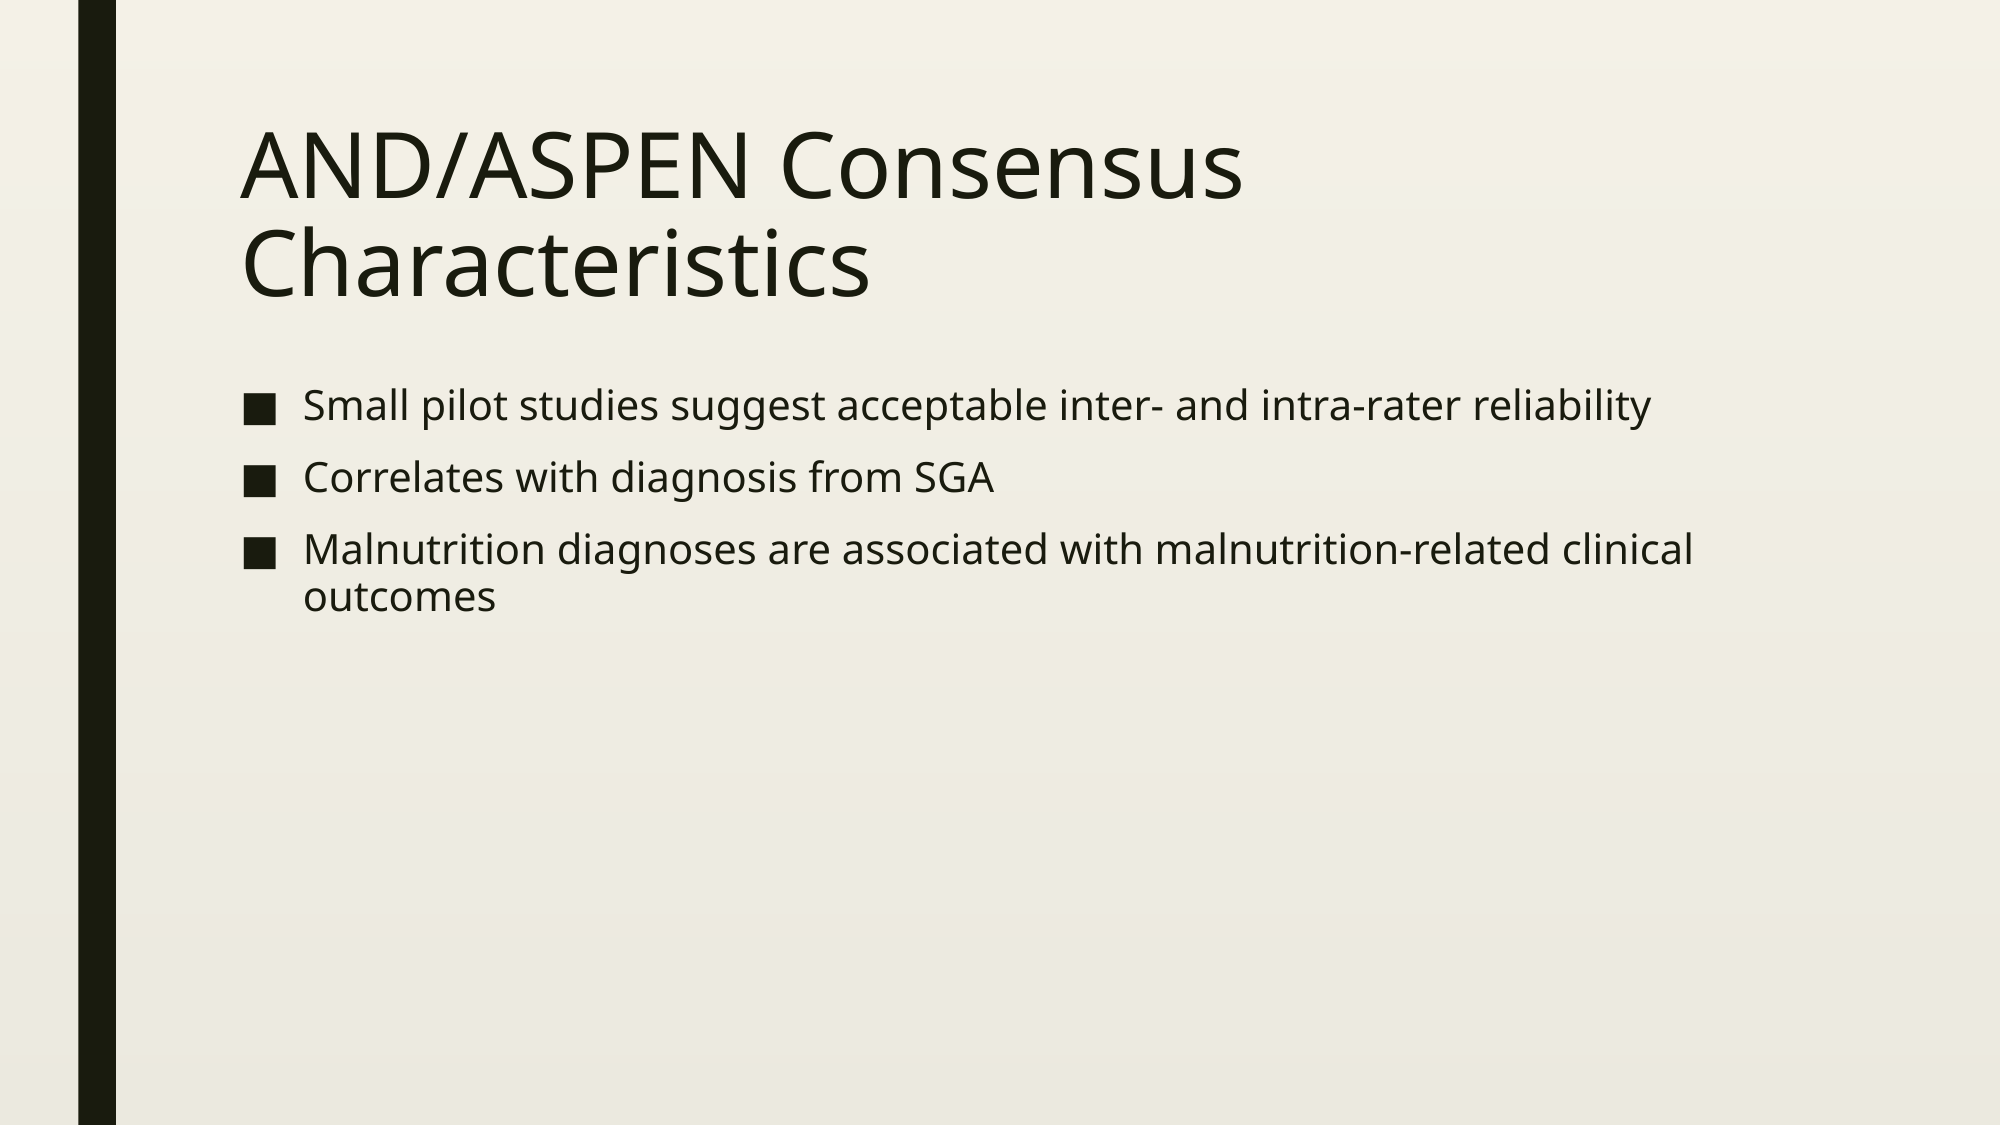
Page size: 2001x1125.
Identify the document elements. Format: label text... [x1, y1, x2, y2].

title AND/ASPEN Consensus Characteristics [225, 112, 1800, 357]
list Small pilot studies suggest acceptable inter- and intra-rater reliability Correlates with diagnosis from SGA Malnutrition diagnoses are associated with malnutrition-related clinical outcomes [225, 375, 1800, 963]
